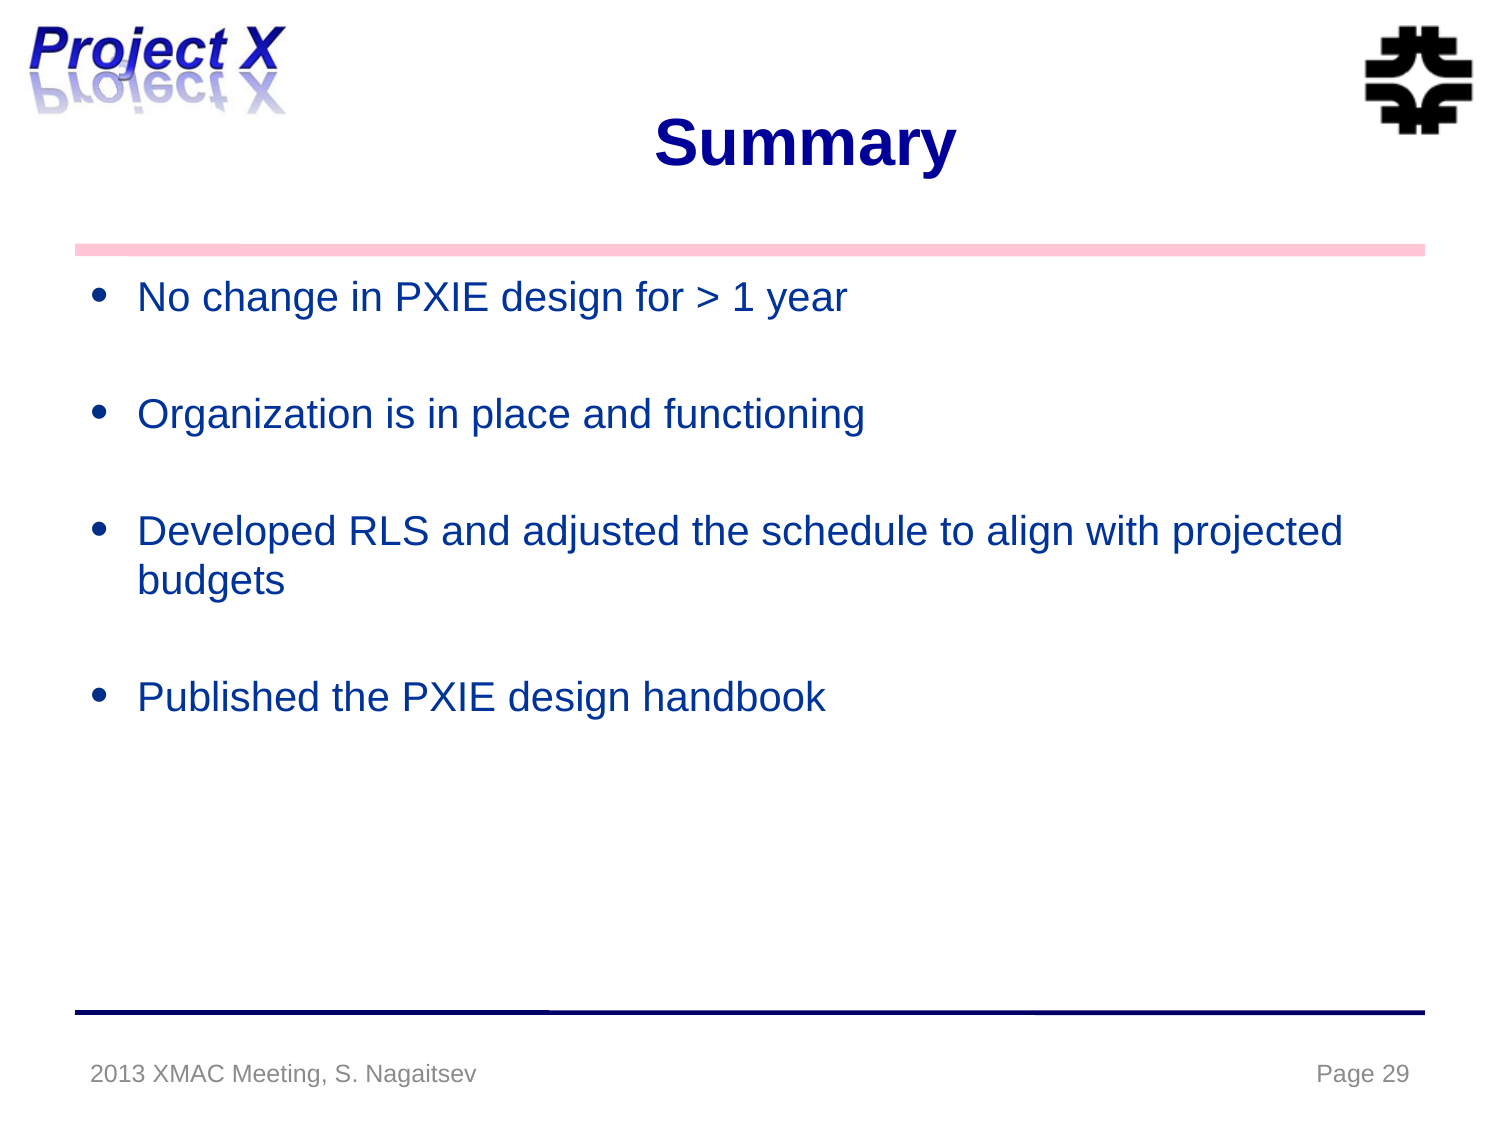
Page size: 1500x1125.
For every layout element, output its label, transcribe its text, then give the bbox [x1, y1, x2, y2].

slide_number Page 29 [1074, 1042, 1425, 1103]
title Summary [350, 45, 1263, 233]
picture [1362, 24, 1475, 138]
footer 2013 XMAC Meeting, S. Nagaitsev [75, 1042, 550, 1103]
picture [24, 24, 288, 119]
list No change in PXIE design for > 1 year Organization is in place and functioning Developed RLS and adjusted the schedule to align with projected budgets Published the PXIE design handbook [75, 262, 1425, 1005]
